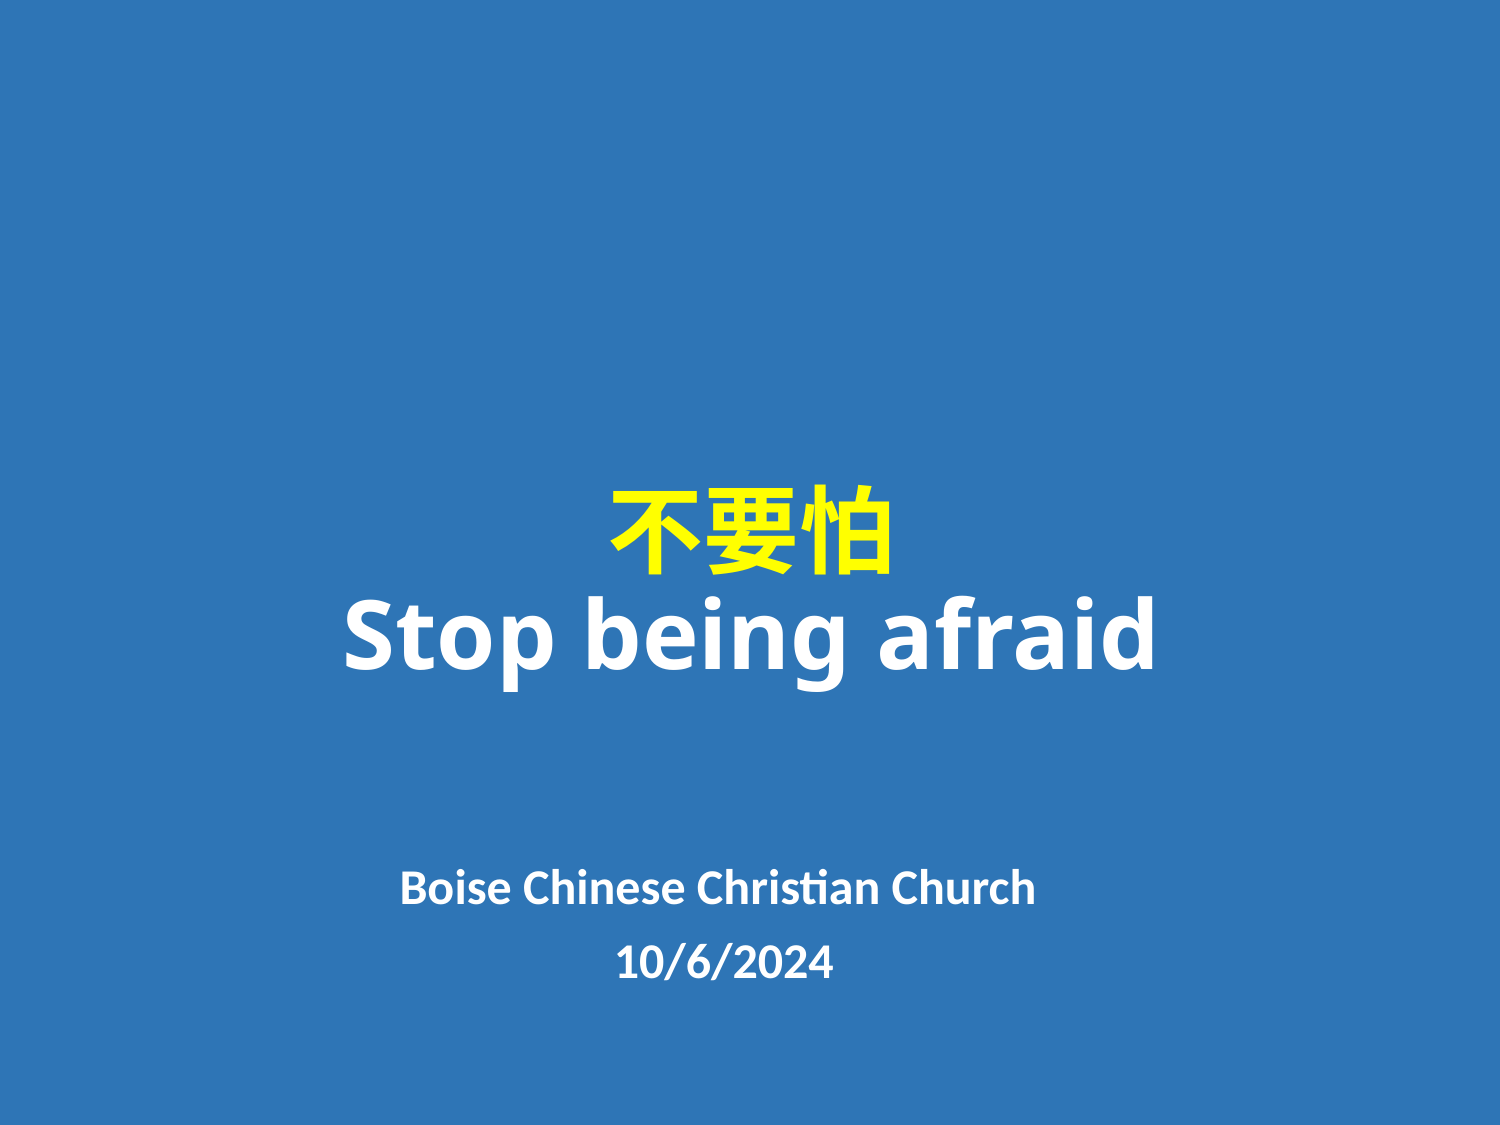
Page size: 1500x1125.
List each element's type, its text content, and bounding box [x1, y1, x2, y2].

subtitle Boise Chinese Christian Church 10/6/2024 [161, 853, 1287, 1125]
title 不要怕 Stop being afraid [21, 111, 1481, 699]
